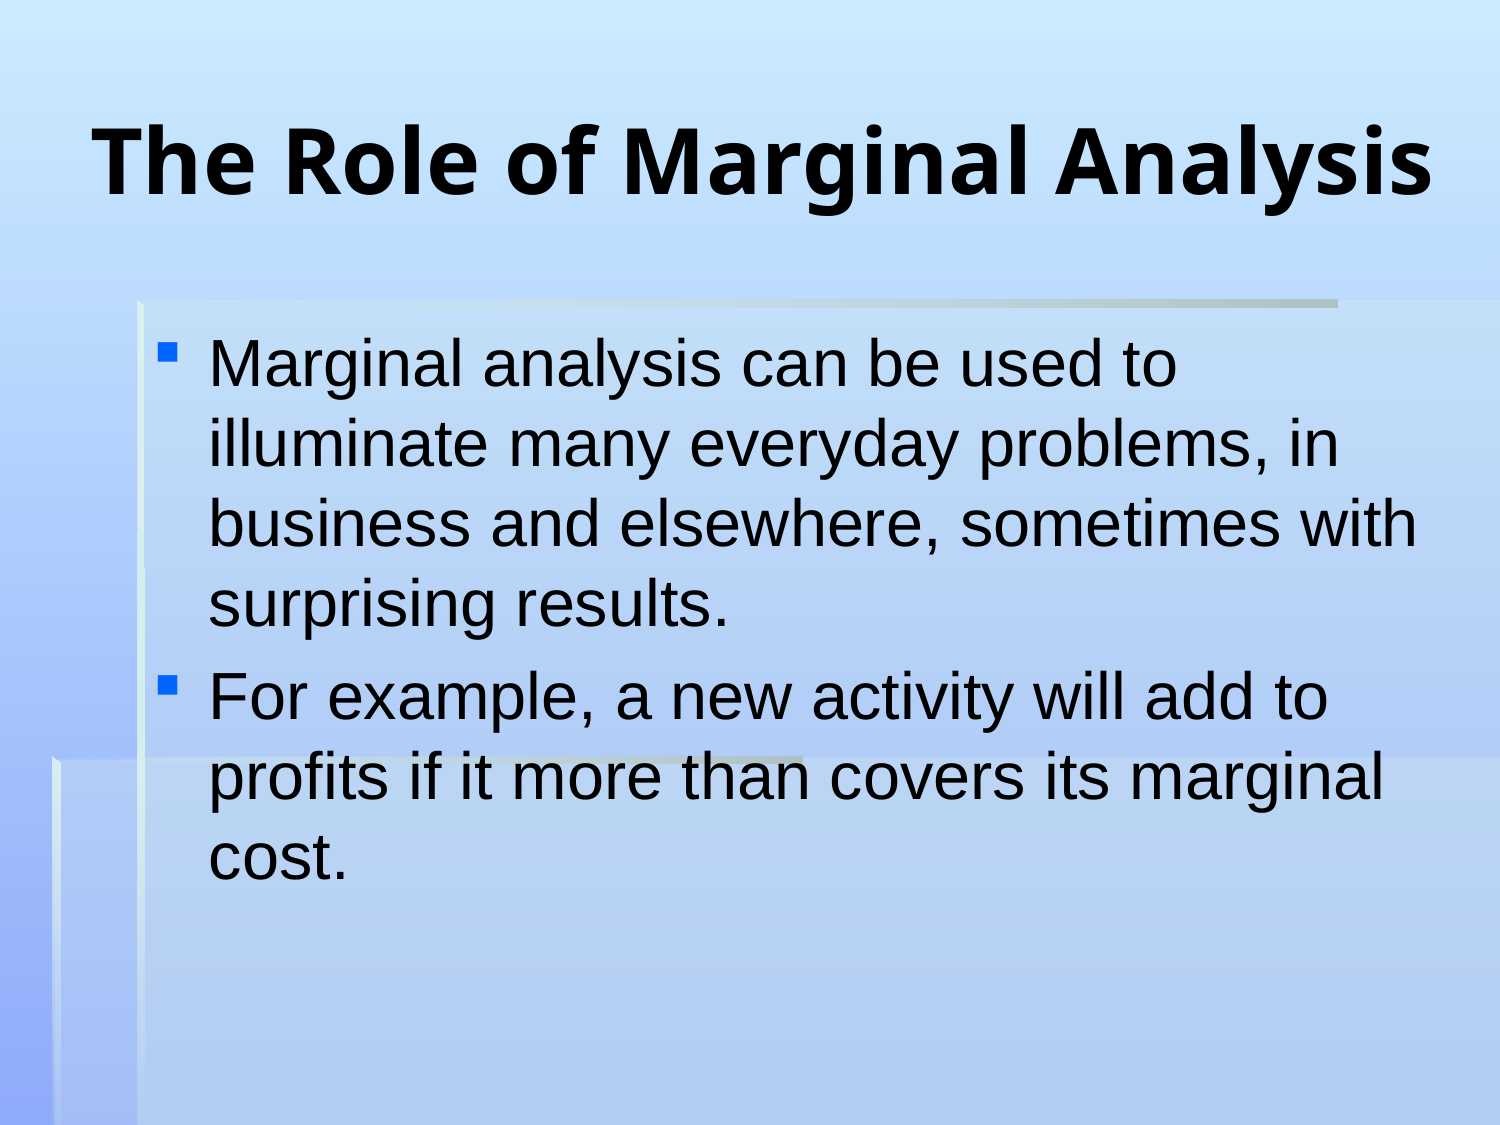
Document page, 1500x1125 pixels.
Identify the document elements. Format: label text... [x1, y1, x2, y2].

title The Role of Marginal Analysis [75, 40, 1451, 275]
list Marginal analysis can be used to illuminate many everyday problems, in business and elsewhere, sometimes with surprising results. For example, a new activity will add to profits if it more than covers its marginal cost. [137, 312, 1451, 1000]
